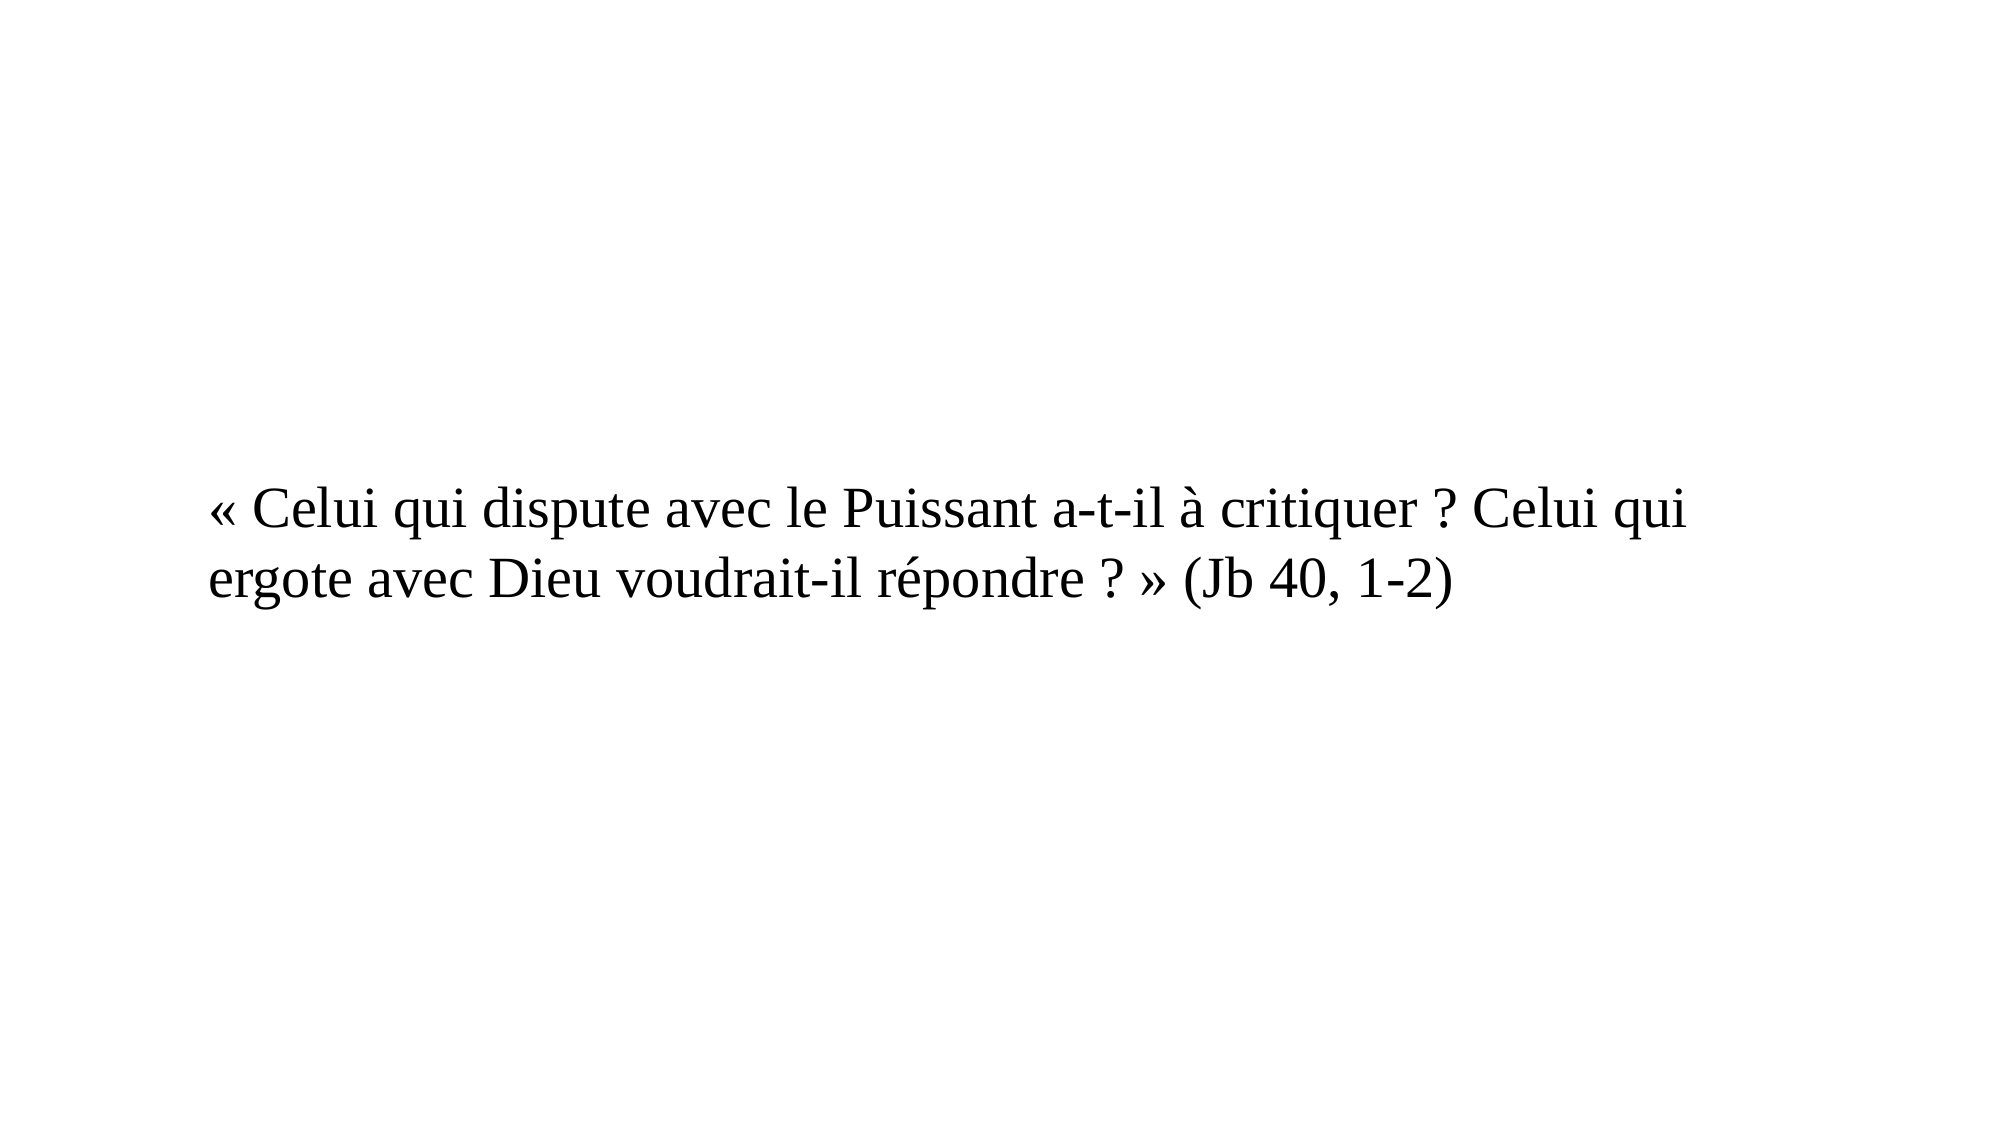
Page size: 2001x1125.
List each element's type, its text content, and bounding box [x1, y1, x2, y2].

text_box « Celui qui dispute avec le Puissant a-t-il à critiquer ? Celui qui ergote avec Dieu voudrait-il répondre ? » (Jb 40, 1-2) [194, 461, 1806, 662]
